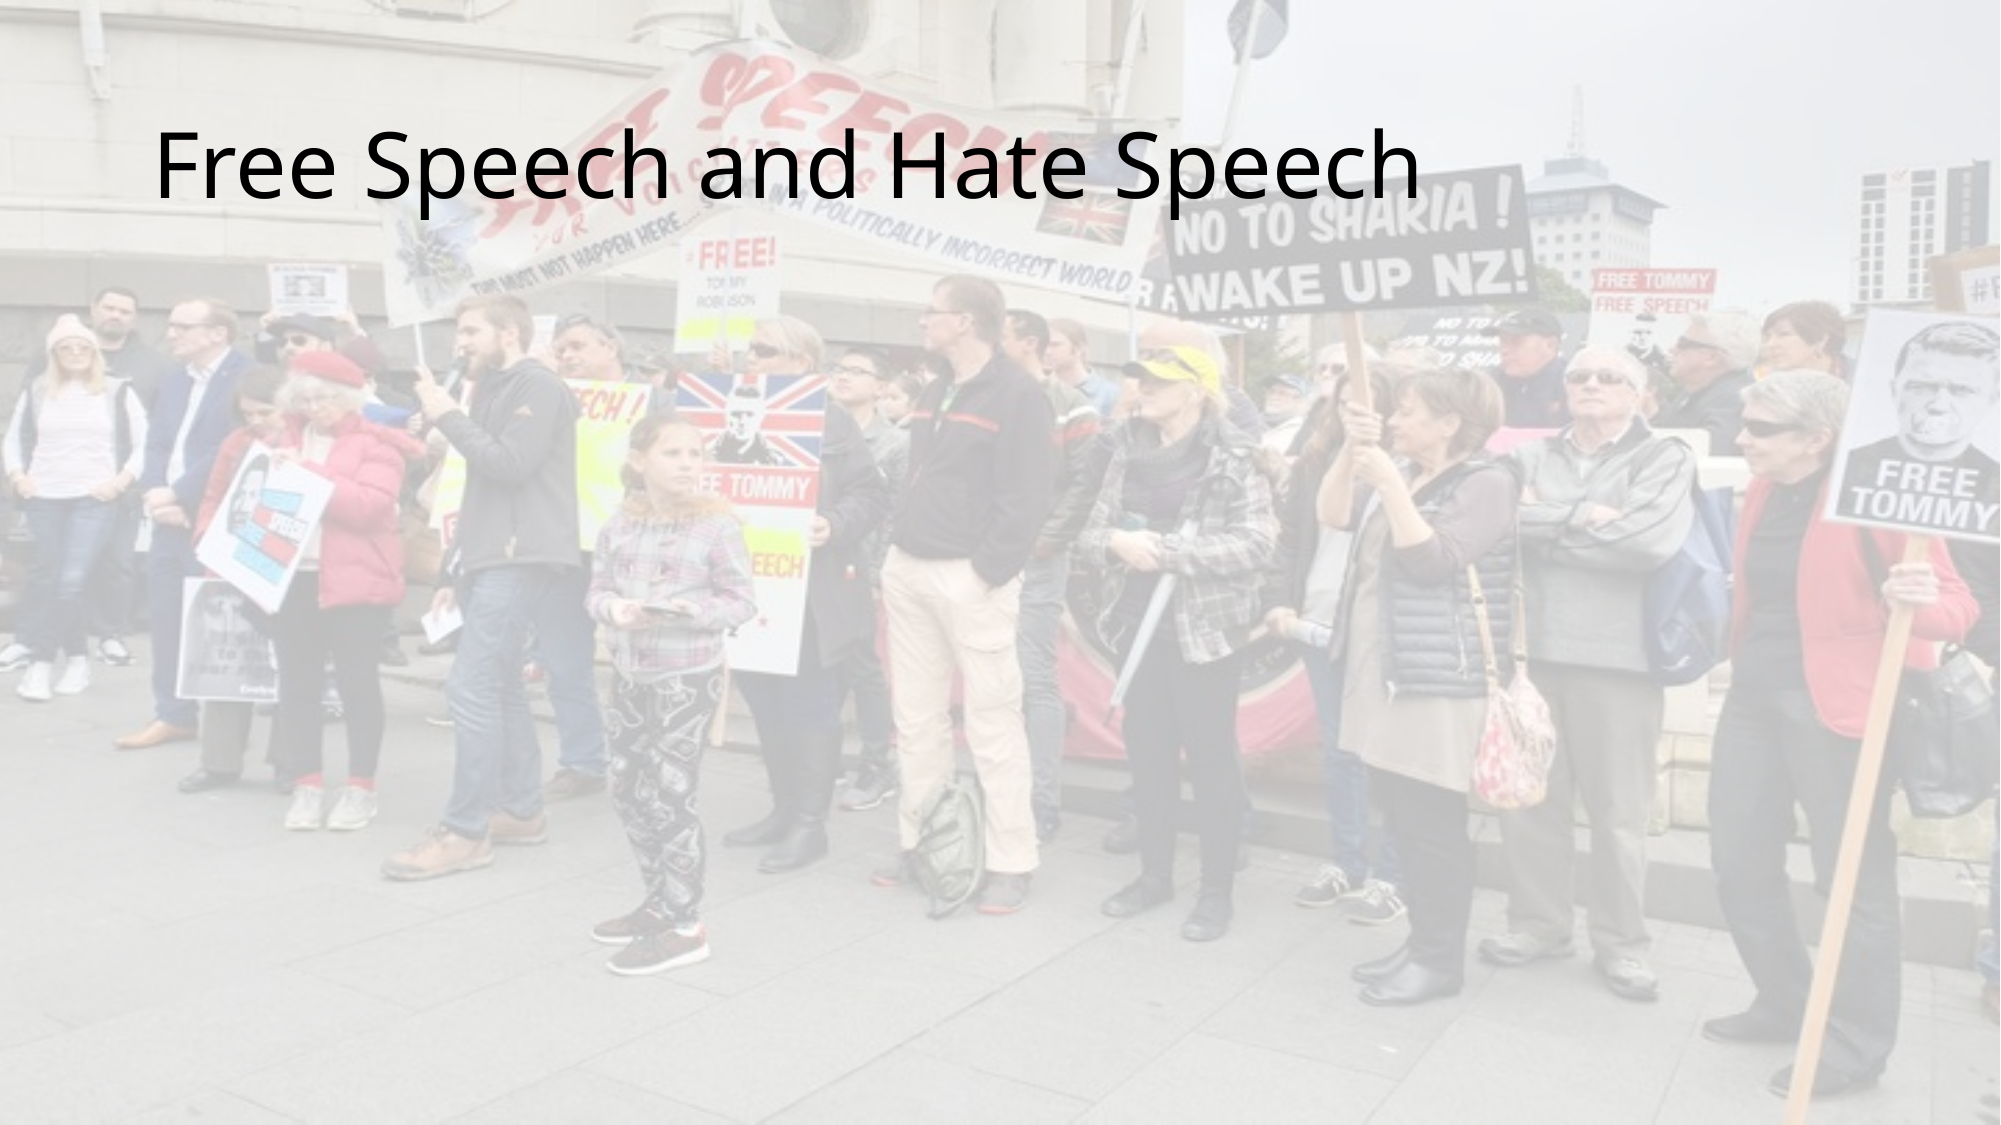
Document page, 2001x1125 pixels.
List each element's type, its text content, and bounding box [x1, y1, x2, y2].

title Free Speech and Hate Speech [137, 59, 1863, 278]
